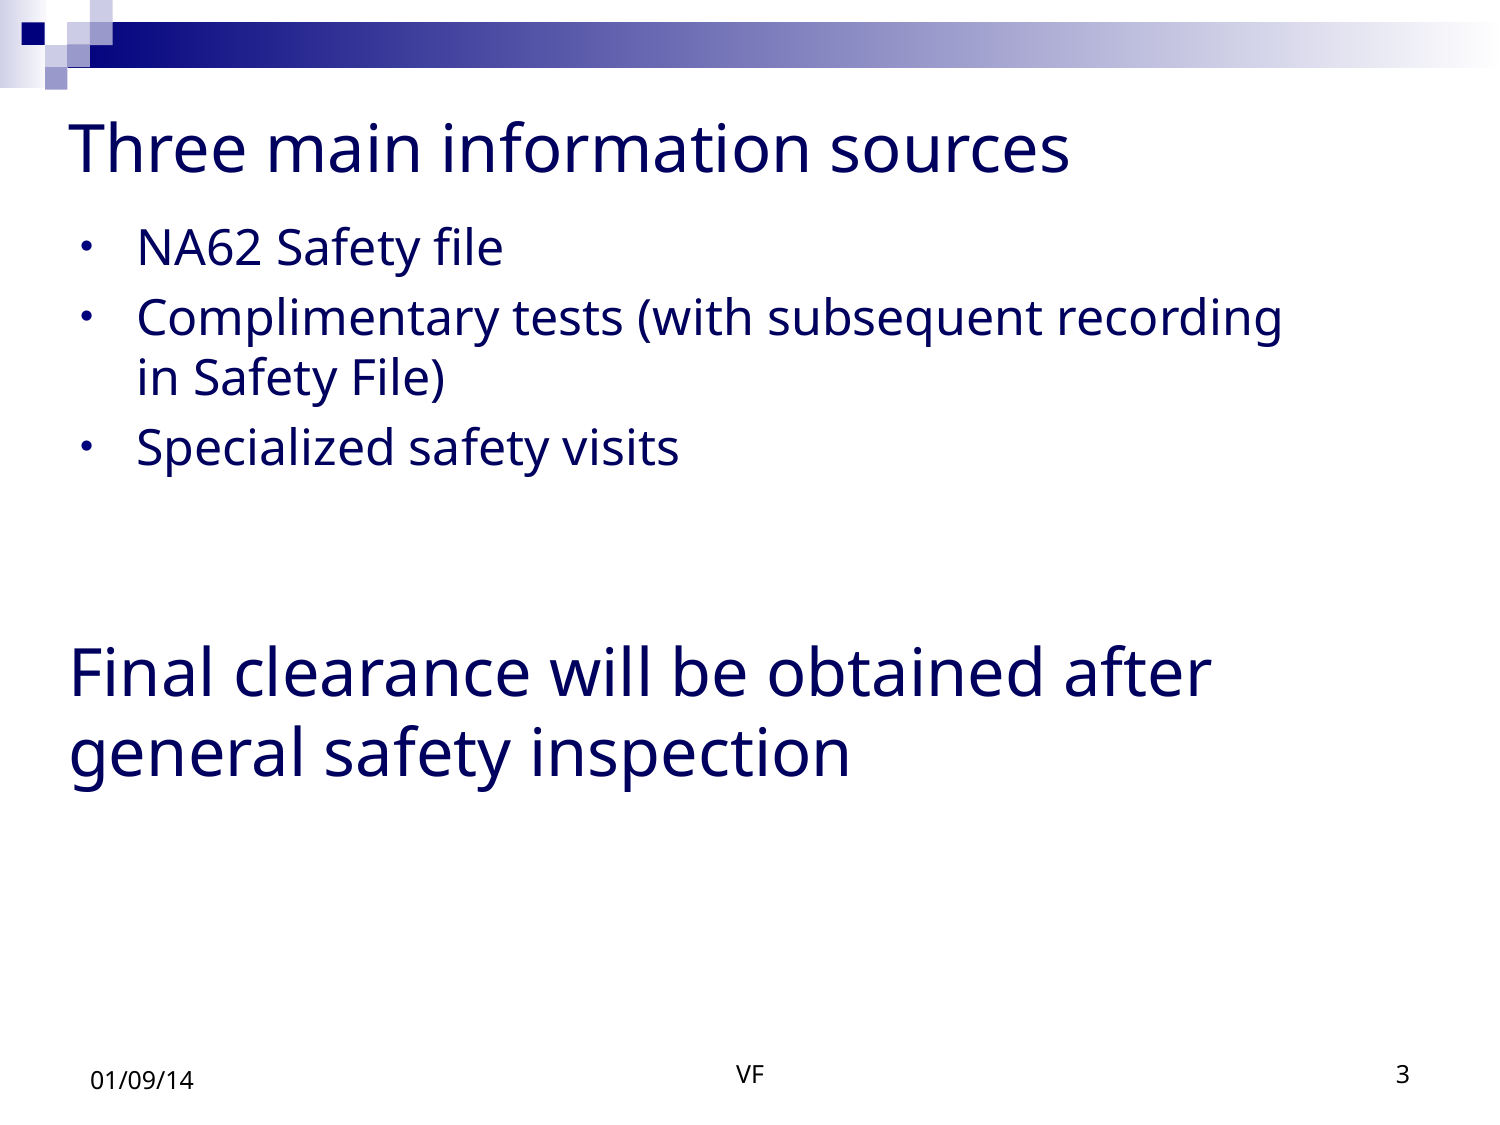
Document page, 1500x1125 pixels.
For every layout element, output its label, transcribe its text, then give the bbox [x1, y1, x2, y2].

slide_number 3 [1074, 1024, 1426, 1101]
title Three main information sources [52, 77, 1188, 215]
text_box Final clearance will be obtained after general safety inspection [53, 597, 1436, 823]
list NA62 Safety file Complimentary tests (with subsequent recording in Safety File) Specialized safety visits [64, 207, 1353, 504]
footer VF [512, 1024, 988, 1101]
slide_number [74, 1024, 426, 1103]
